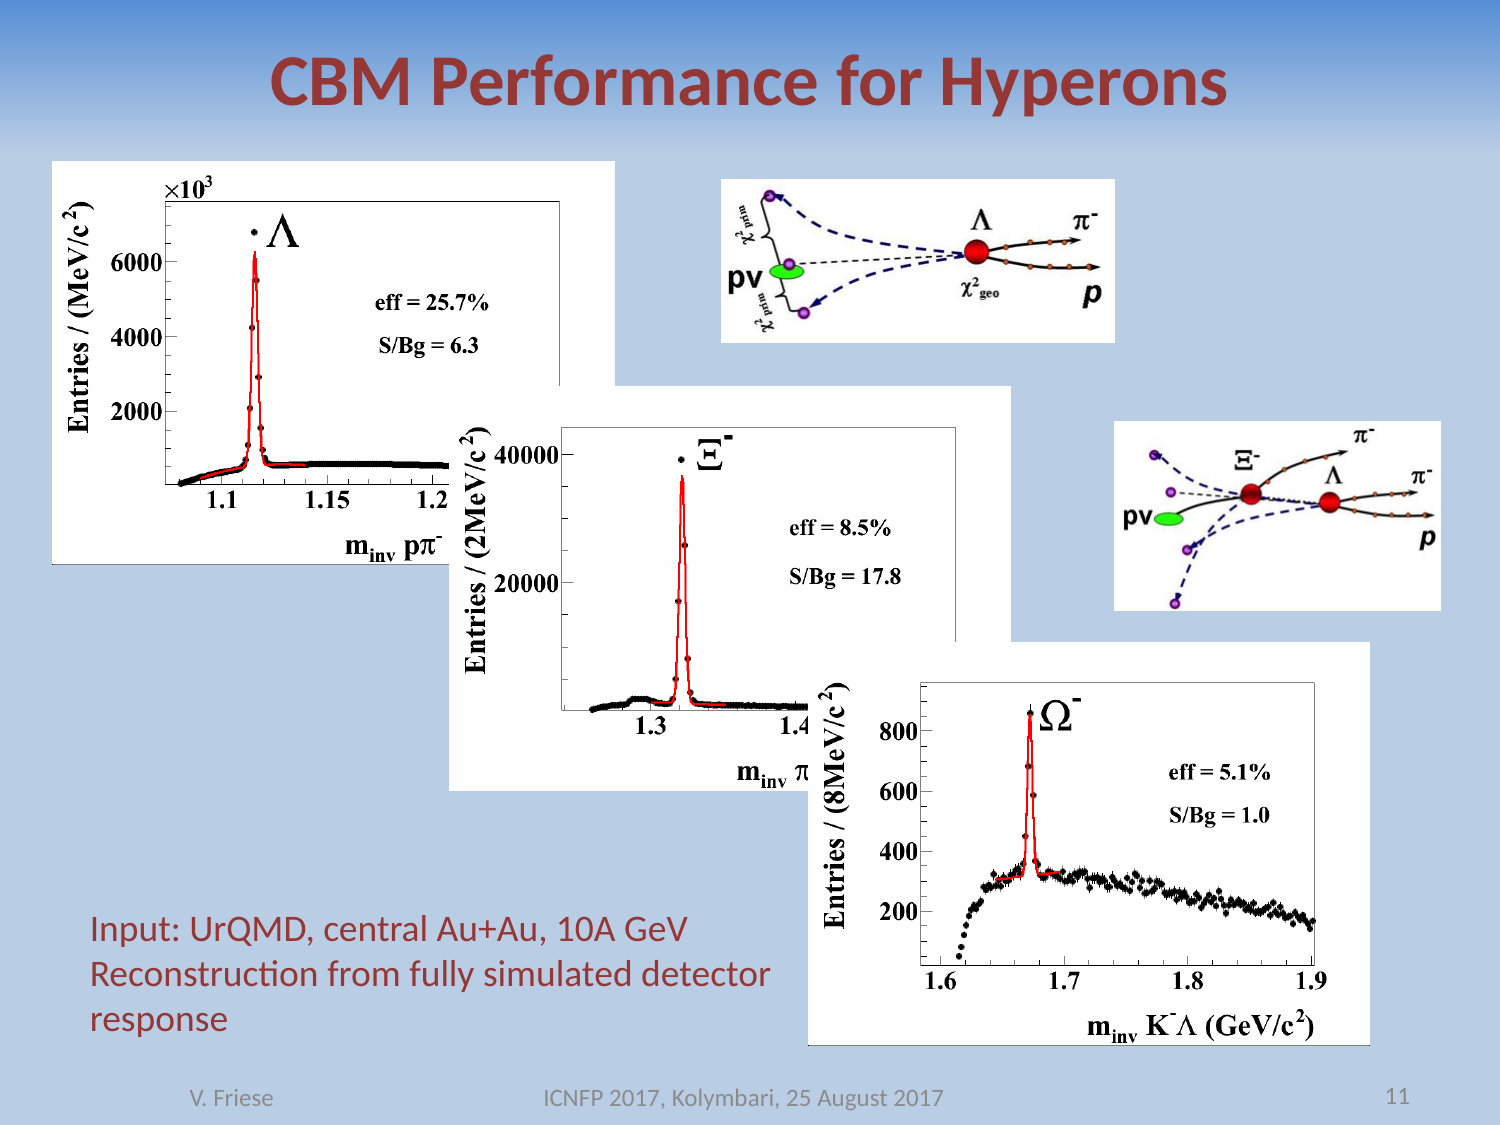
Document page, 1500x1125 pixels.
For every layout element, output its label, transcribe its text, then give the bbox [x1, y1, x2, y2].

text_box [449, 386, 1441, 791]
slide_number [444, 1066, 1044, 1125]
title CBM Performance for Hyperons [0, 0, 1500, 153]
picture [721, 179, 1115, 344]
picture [52, 160, 615, 565]
text_box Input: UrQMD, central Au+Au, 10A GeV Reconstruction from fully simulated detector response [75, 896, 787, 1047]
picture [808, 641, 1370, 1046]
footer V. Friese [75, 1066, 389, 1125]
slide_number 11 [1277, 1064, 1425, 1125]
